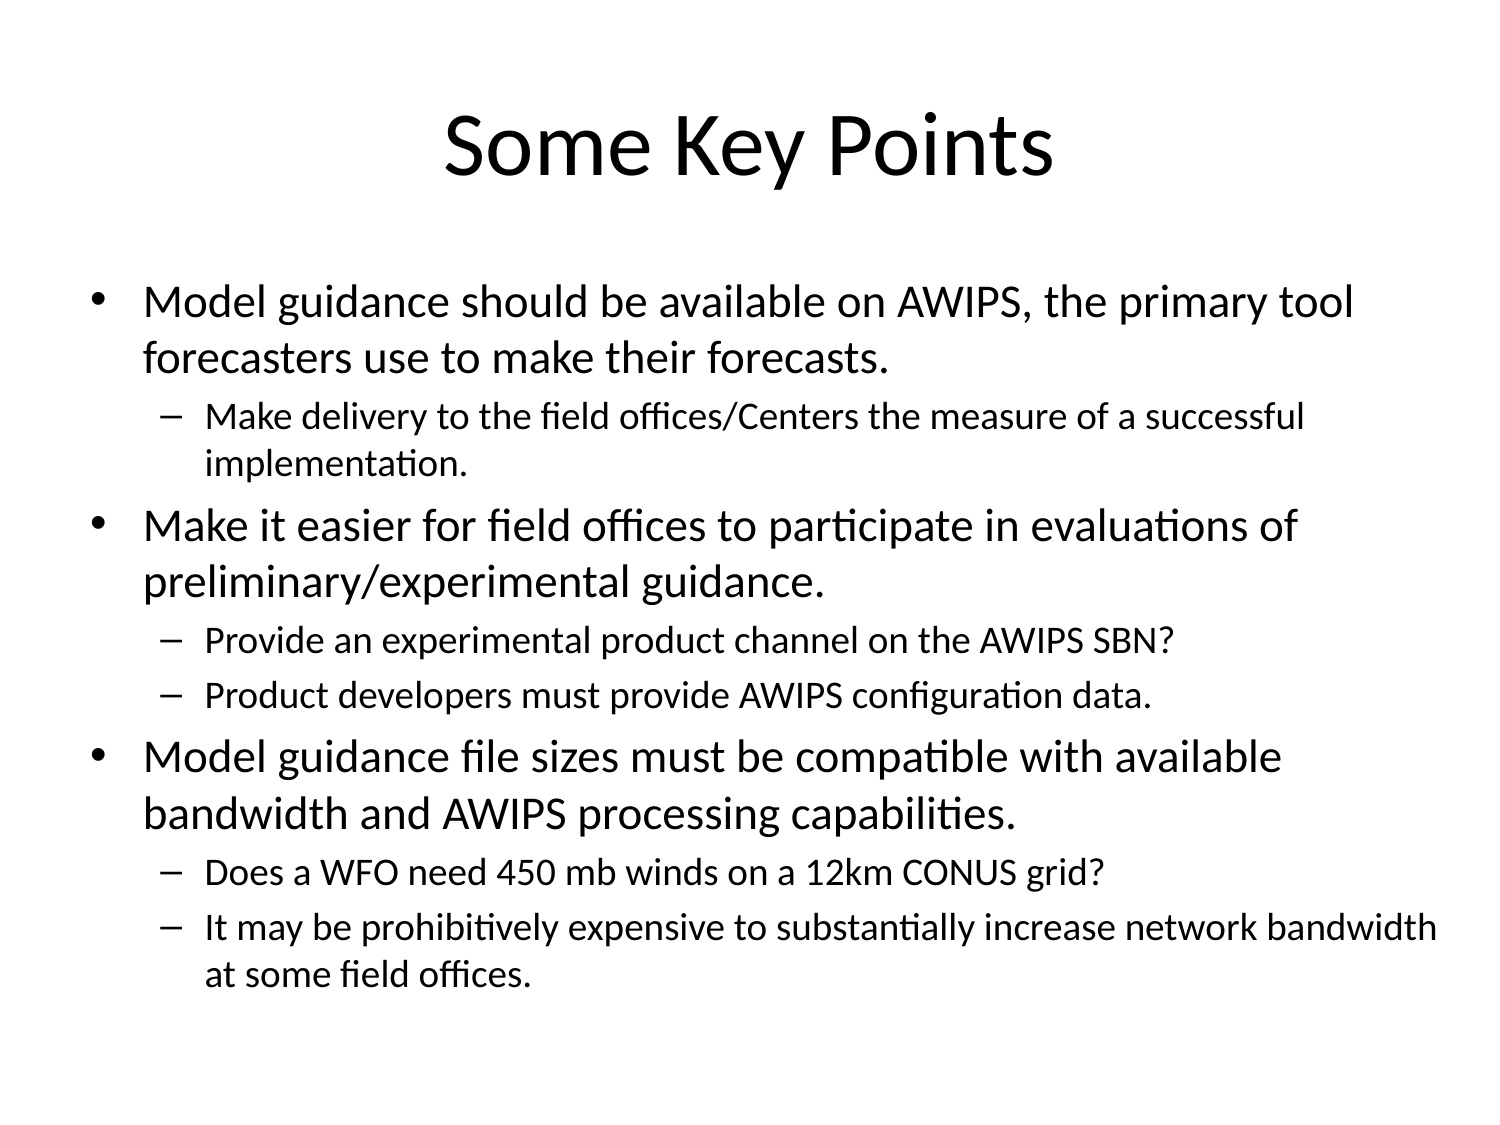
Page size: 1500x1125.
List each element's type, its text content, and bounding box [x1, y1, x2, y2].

title Some Key Points [75, 45, 1425, 233]
list Model guidance should be available on AWIPS, the primary tool forecasters use to make their forecasts. Make delivery to the field offices/Centers the measure of a successful implementation. Make it easier for field offices to participate in evaluations of preliminary/experimental guidance. Provide an experimental product channel on the AWIPS SBN? Product developers must provide AWIPS configuration data. Model guidance file sizes must be compatible with available bandwidth and AWIPS processing capabilities. Does a WFO need 450 mb winds on a 12km CONUS grid? It may be prohibitively expensive to substantially increase network bandwidth at some field offices. [75, 262, 1463, 1005]
